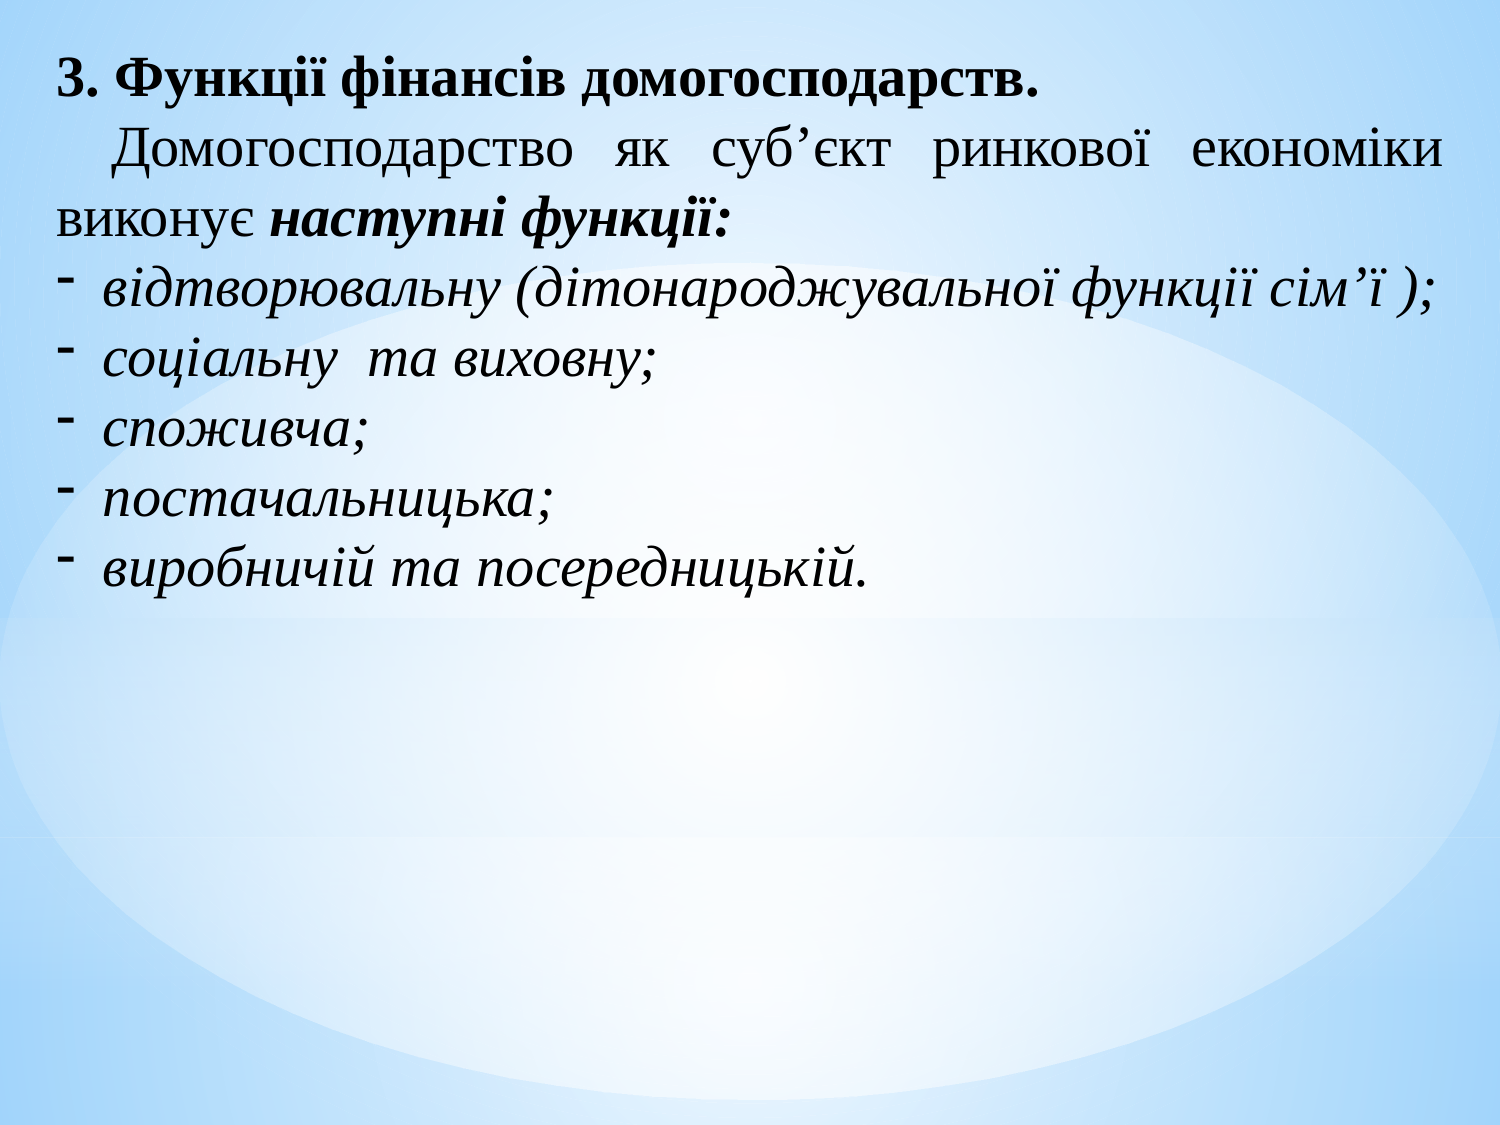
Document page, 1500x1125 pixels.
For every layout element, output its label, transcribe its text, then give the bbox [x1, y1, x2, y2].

text_box 3. Функції фінансів домогосподарств. Домогосподарство як суб’єкт ринкової економіки виконує наступні функції: відтворювальну (дітонароджувальної функції сім’ї ); соціальну та виховну; споживча; постачальницька; виробничій та посередницькій. [41, 30, 1459, 606]
